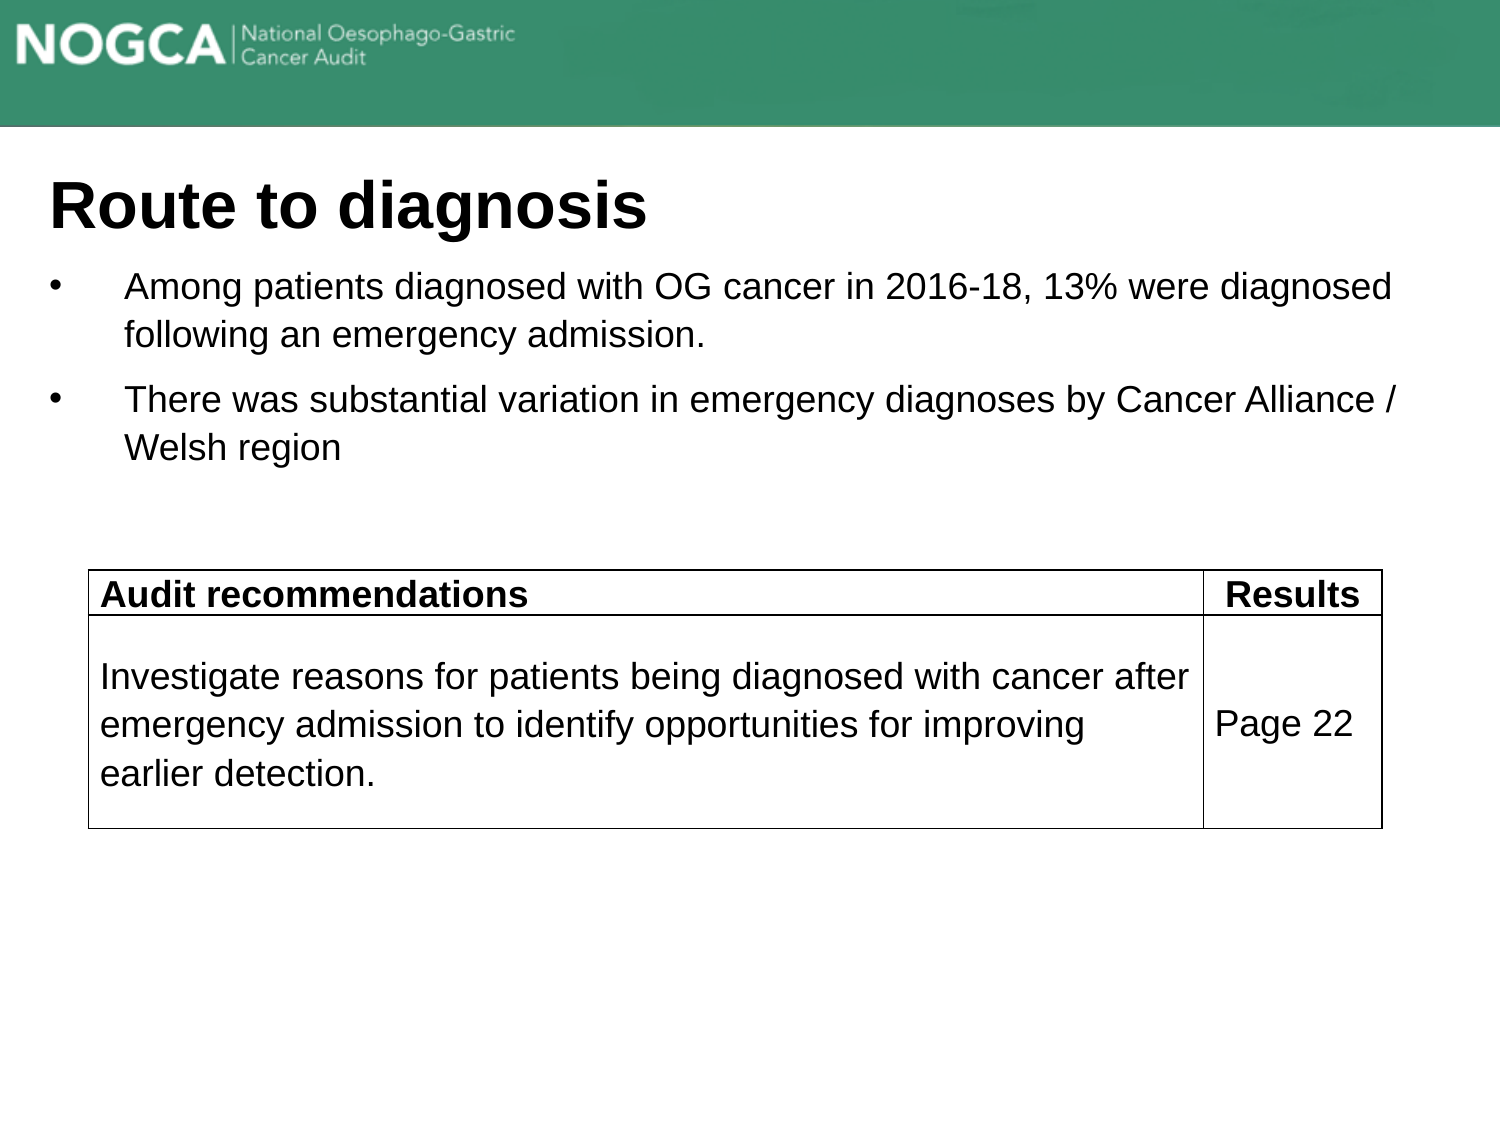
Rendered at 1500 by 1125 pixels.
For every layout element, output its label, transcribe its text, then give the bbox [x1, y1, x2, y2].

picture [0, 0, 1500, 127]
table_cell Page 22 [1204, 616, 1381, 828]
table_header Audit recommendations [89, 571, 1203, 614]
table_cell Investigate reasons for patients being diagnosed with cancer after emergency admission to identify opportunities for improving earlier detection. [89, 616, 1203, 828]
text_box Route to diagnosis Among patients diagnosed with OG cancer in 2016-18, 13% were diagnosed following an emergency admission. There was substantial variation in emergency diagnoses by Cancer Alliance / Welsh region [34, 148, 1466, 476]
table_header Results [1204, 571, 1381, 614]
